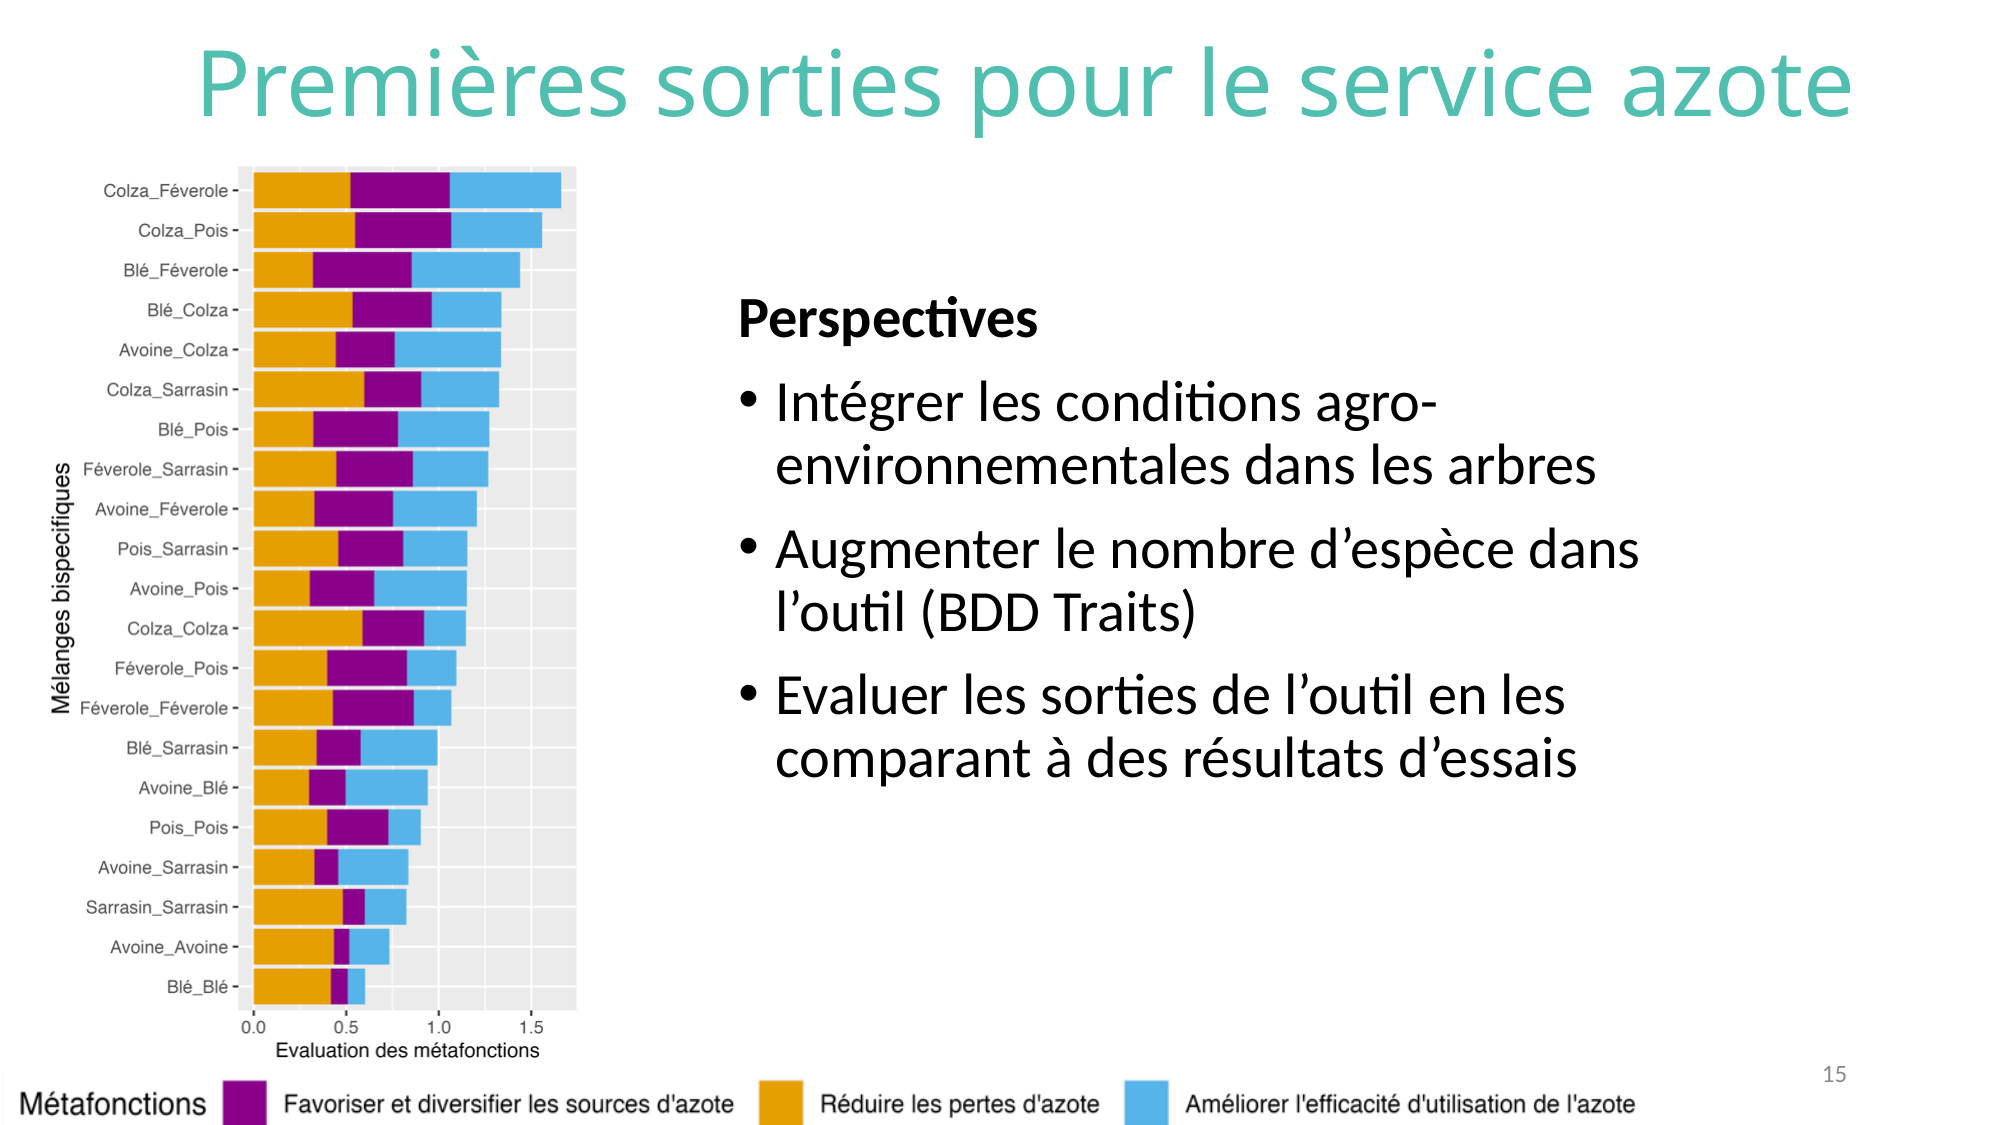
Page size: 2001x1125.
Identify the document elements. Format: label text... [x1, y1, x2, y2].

picture [40, 155, 584, 1073]
list Perspectives Intégrer les conditions agro-environnementales dans les arbres Augmenter le nombre d’espèce dans l’outil (BDD Traits) Evaluer les sorties de l’outil en les comparant à des résultats d’essais [723, 279, 1687, 933]
title Premières sorties pour le service azote [179, 0, 1953, 196]
picture [0, 1074, 1653, 1125]
slide_number 15 [1412, 1042, 1863, 1103]
